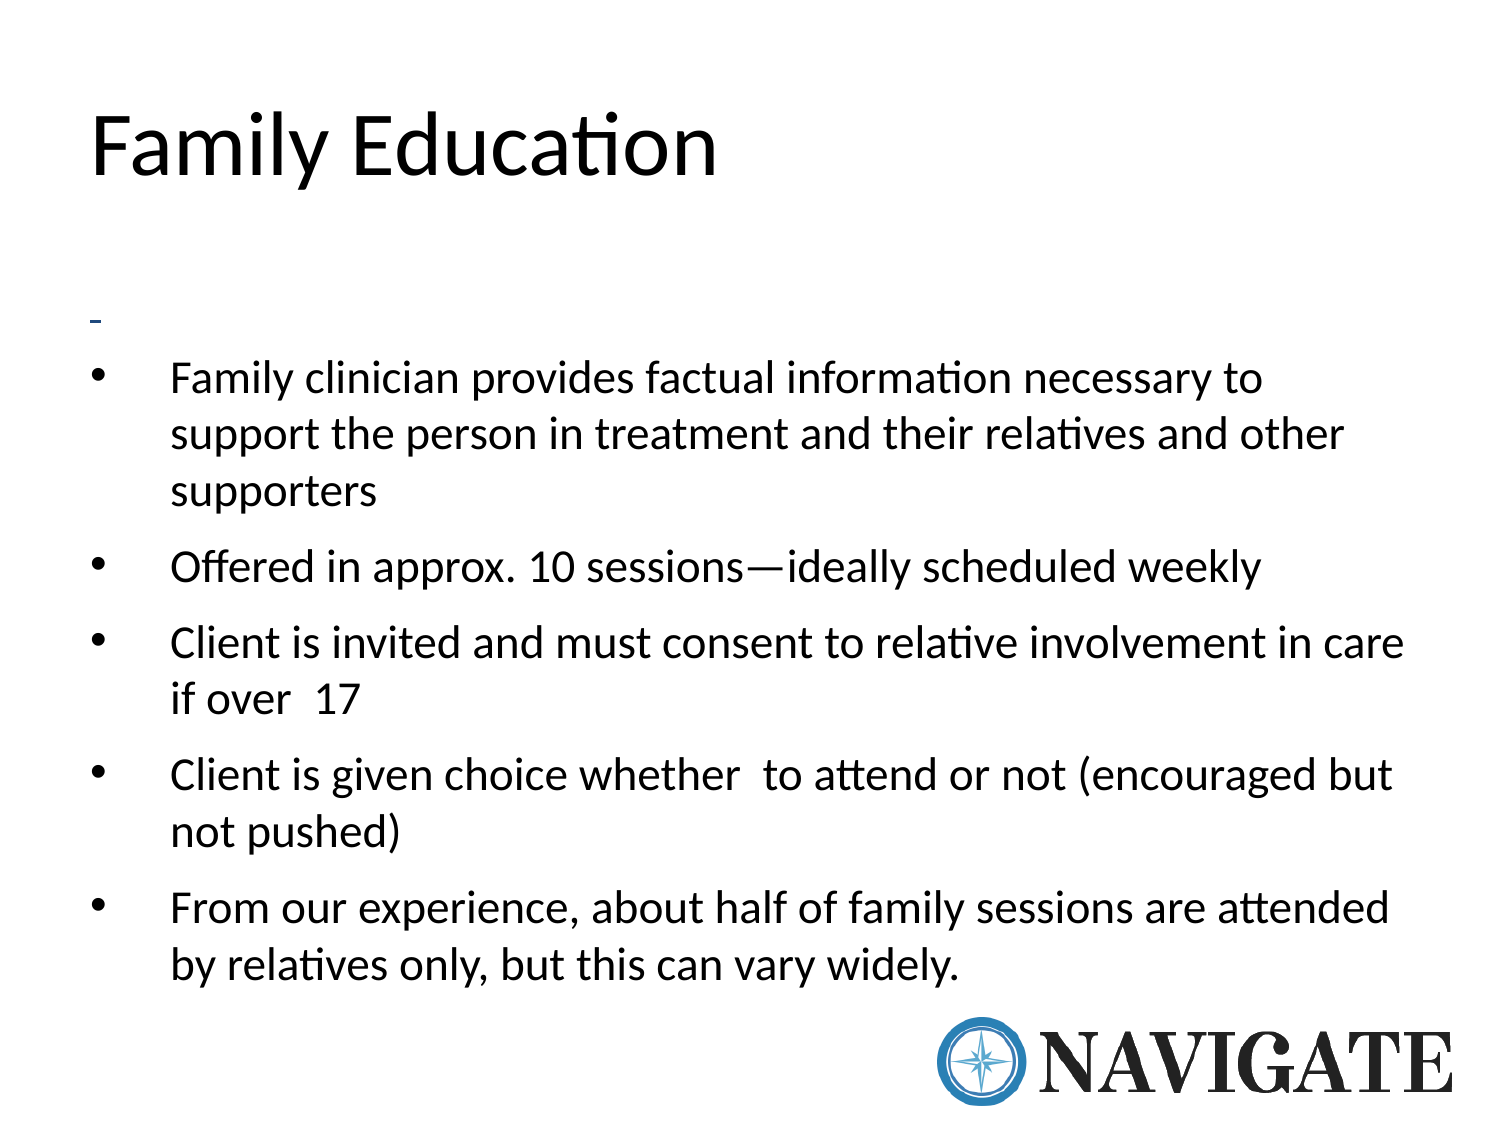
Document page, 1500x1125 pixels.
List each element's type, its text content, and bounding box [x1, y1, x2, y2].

title Family Education [75, 45, 1425, 233]
list Family clinician provides factual information necessary to support the person in treatment and their relatives and other supporters Offered in approx. 10 sessions—ideally scheduled weekly Client is invited and must consent to relative involvement in care if over 17 Client is given choice whether to attend or not (encouraged but not pushed) From our experience, about half of family sessions are attended by relatives only, but this can vary widely. [75, 262, 1425, 1005]
picture [937, 1017, 1452, 1106]
